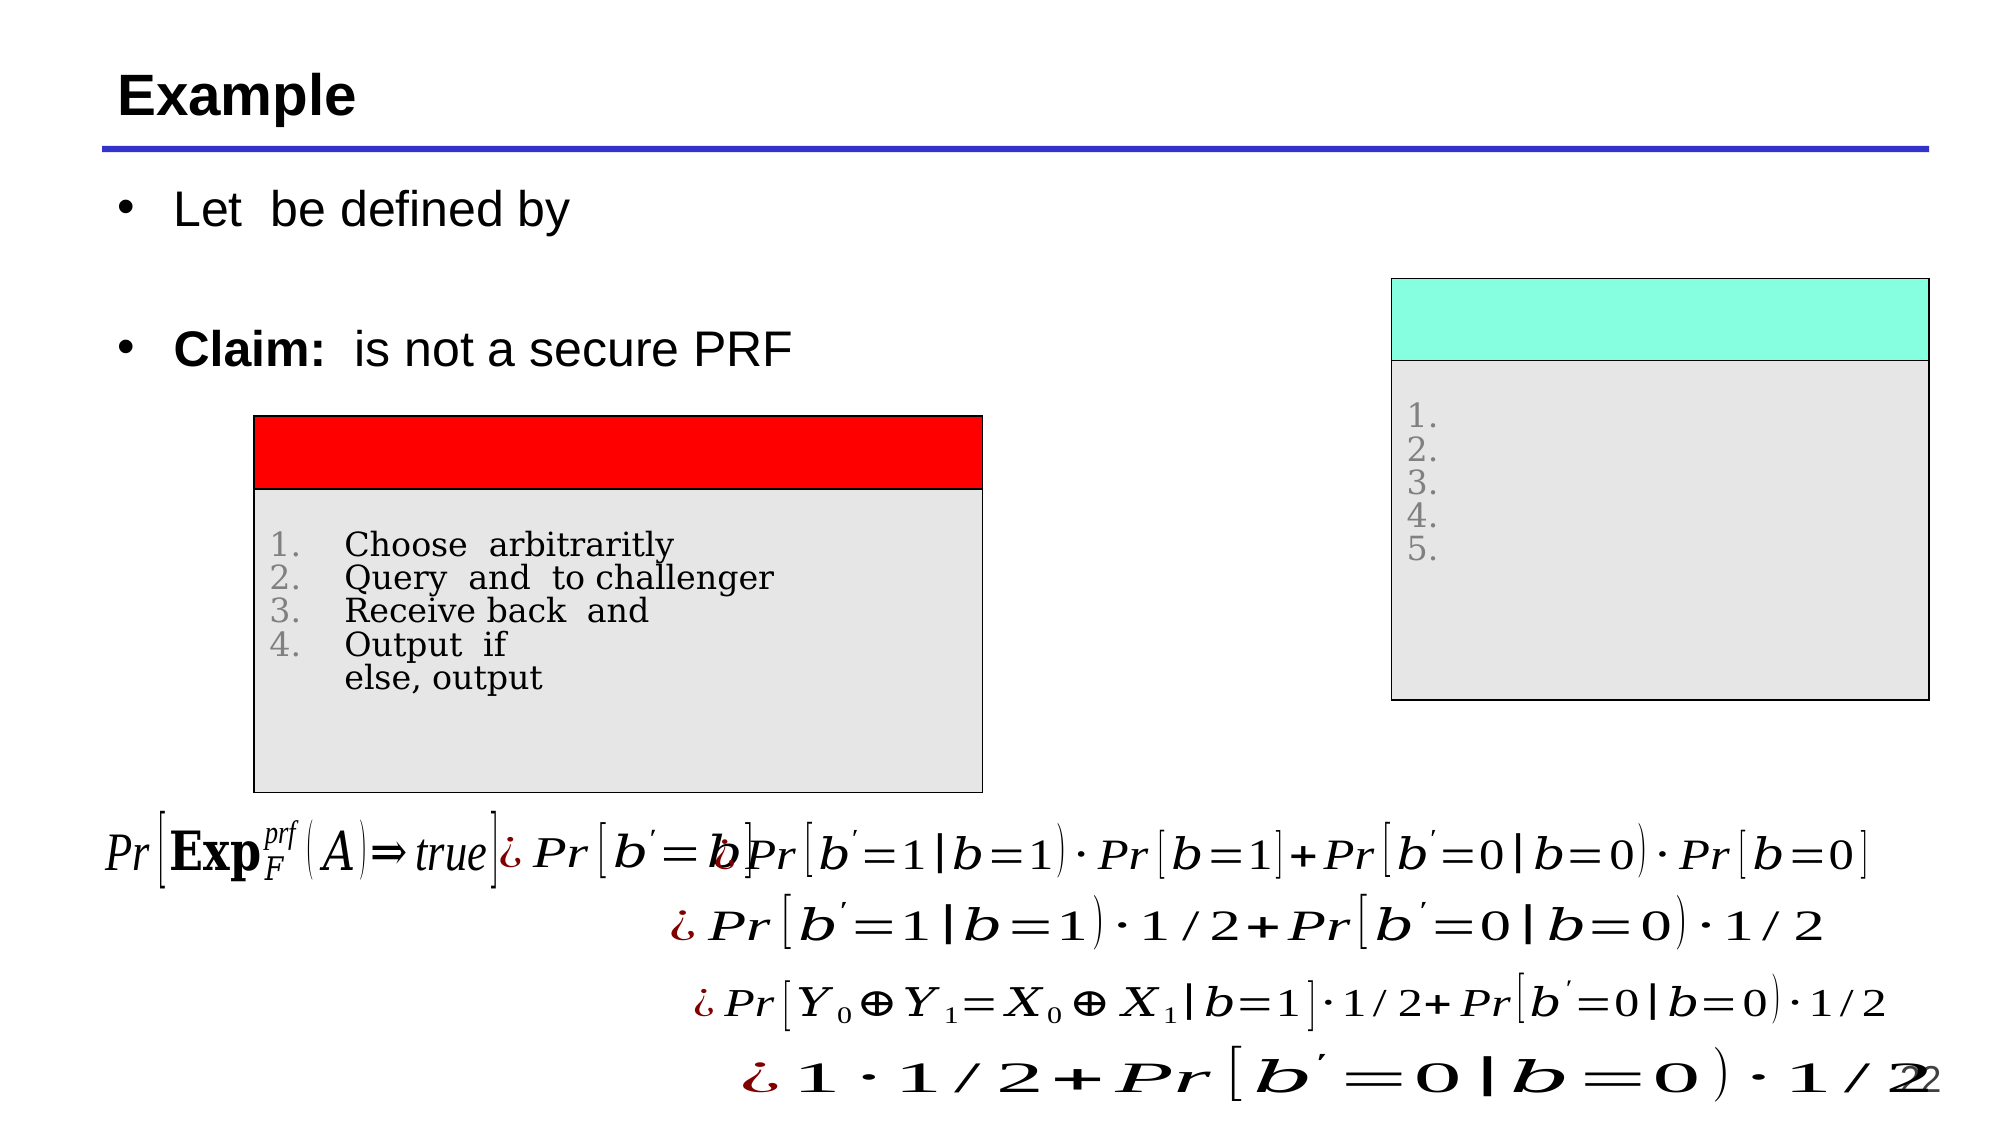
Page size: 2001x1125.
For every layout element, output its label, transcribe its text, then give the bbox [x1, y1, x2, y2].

slide_number 22 [1539, 1047, 1957, 1101]
title Example [102, 54, 1930, 130]
